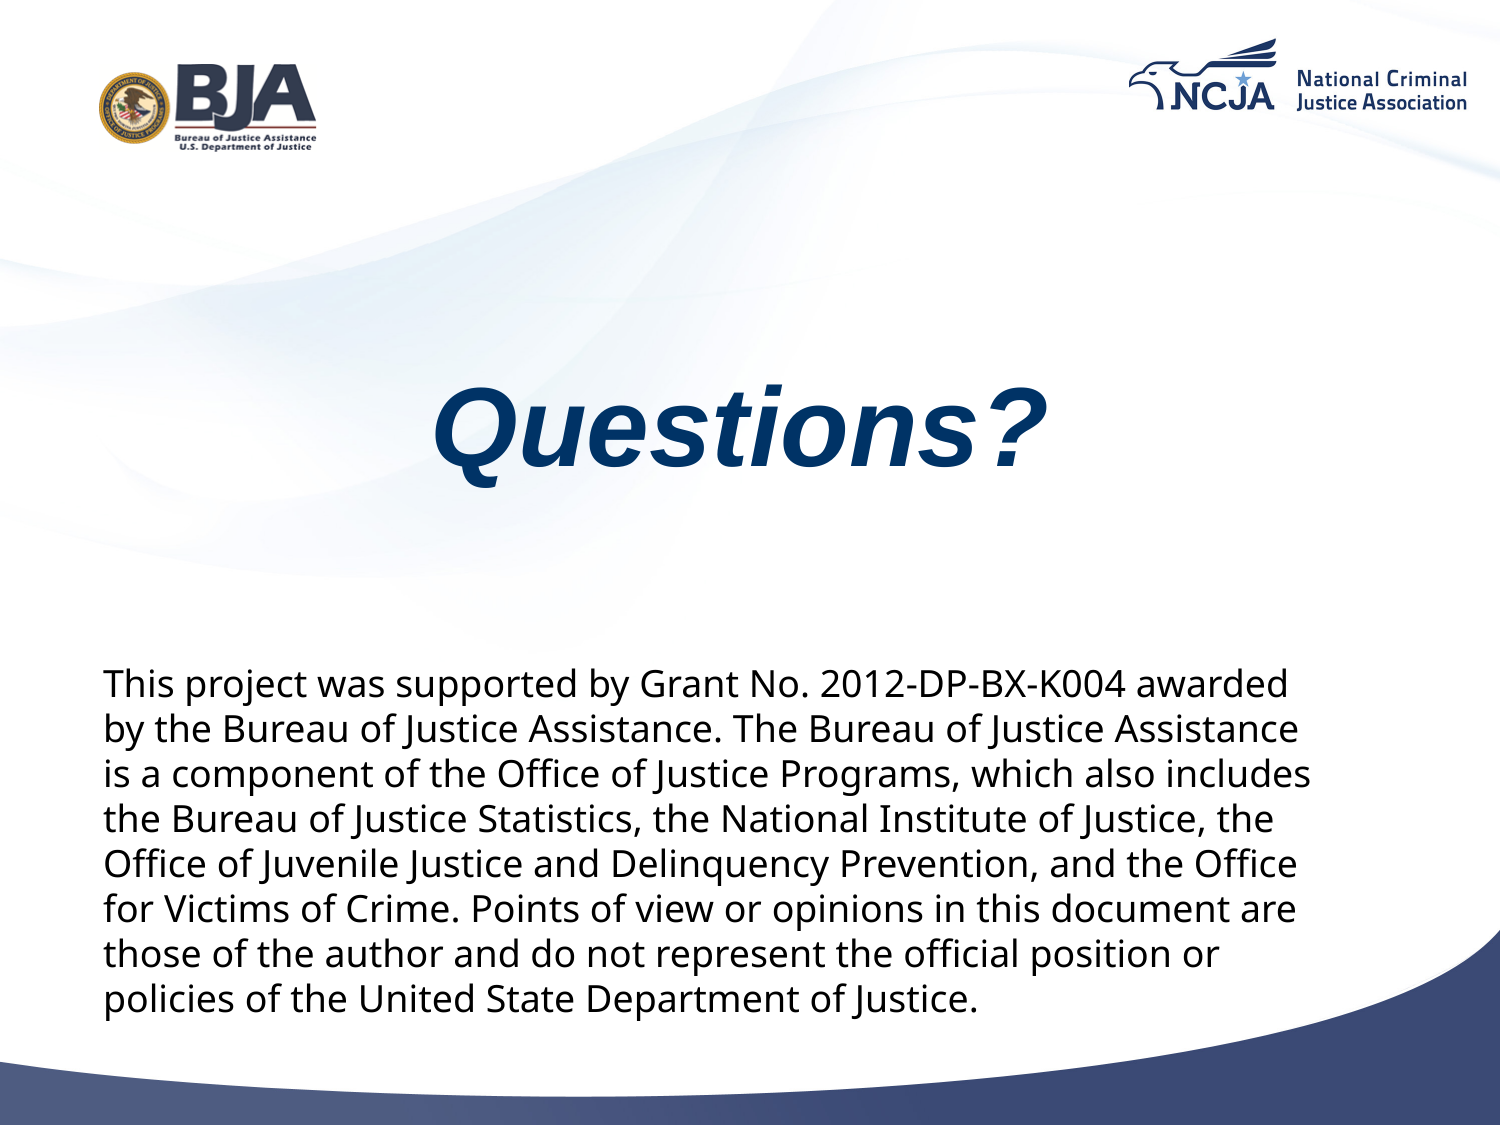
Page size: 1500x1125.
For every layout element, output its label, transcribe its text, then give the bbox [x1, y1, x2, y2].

title Questions? [65, 323, 1415, 497]
list This project was supported by Grant No. 2012-DP-BX-K004 awarded by the Bureau of Justice Assistance. The Bureau of Justice Assistance is a component of the Office of Justice Programs, which also includes the Bureau of Justice Statistics, the National Institute of Justice, the Office of Juvenile Justice and Delinquency Prevention, and the Office for Victims of Crime. Points of view or opinions in this document are those of the author and do not represent the official position or policies of the United State Department of Justice. [88, 652, 1336, 1029]
picture [0, 0, 1500, 1125]
